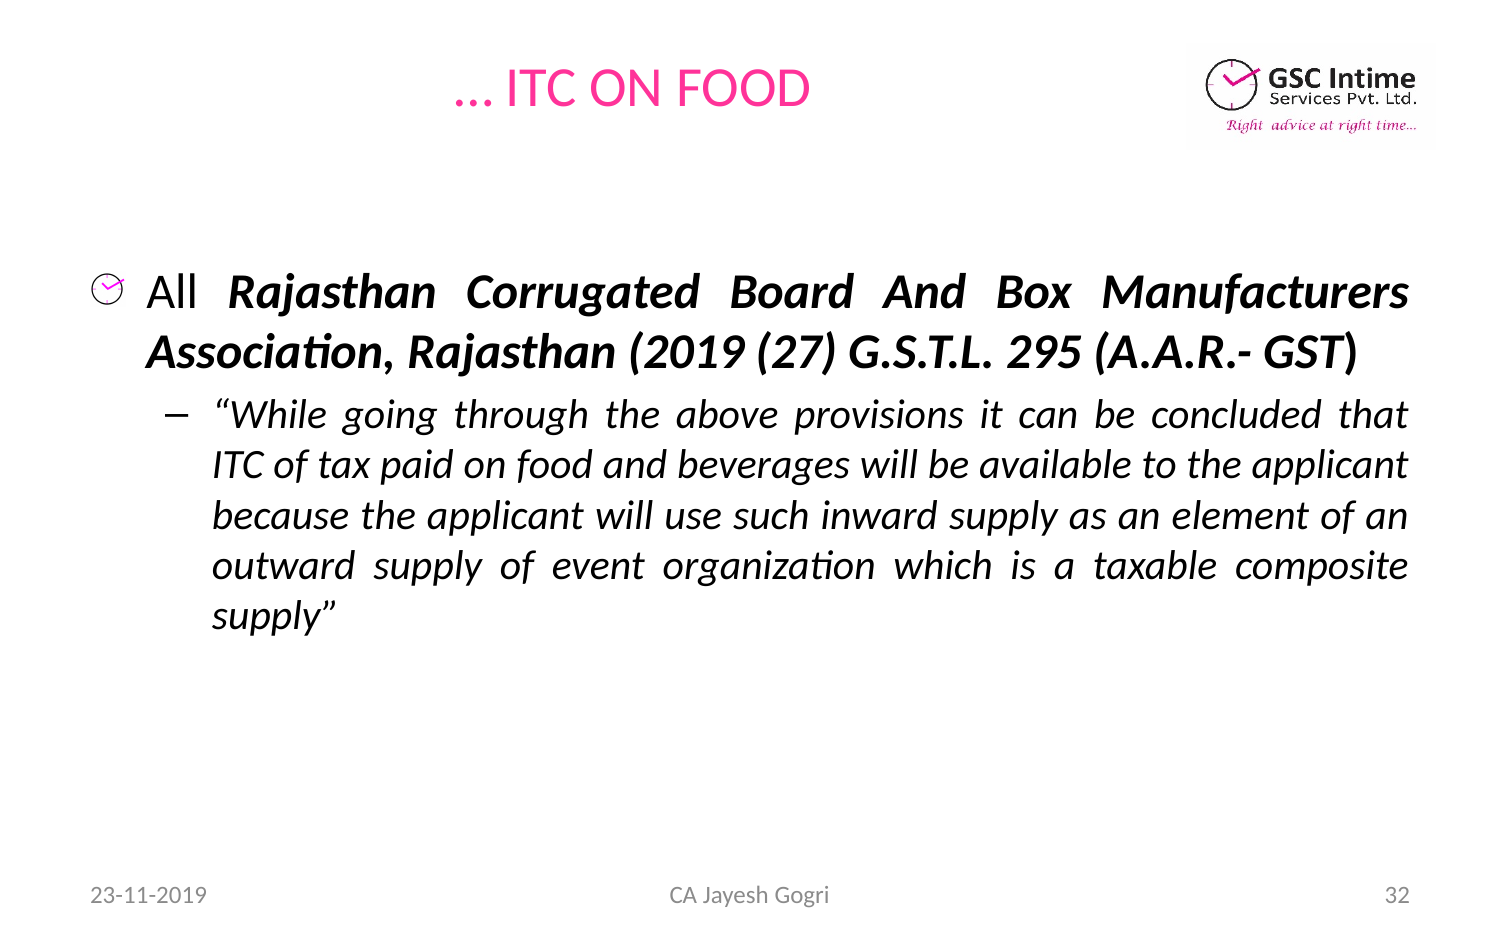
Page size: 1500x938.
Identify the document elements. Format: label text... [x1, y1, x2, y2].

footer CA Jayesh Gogri [512, 869, 988, 919]
slide_number 32 [1074, 869, 1425, 919]
picture [90, 271, 126, 307]
title … ITC ON FOOD [76, 41, 1189, 125]
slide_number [75, 869, 425, 919]
picture [1186, 43, 1436, 150]
list All Rajasthan Corrugated Board And Box Manufacturers Association, Rajasthan (2019 (27) G.S.T.L. 295 (A.A.R.- GST) “While going through the above provisions it can be concluded that ITC of tax paid on food and beverages will be available to the applicant because the applicant will use such inward supply as an element of an outward supply of event organization which is a taxable composite supply” [75, 181, 1425, 869]
